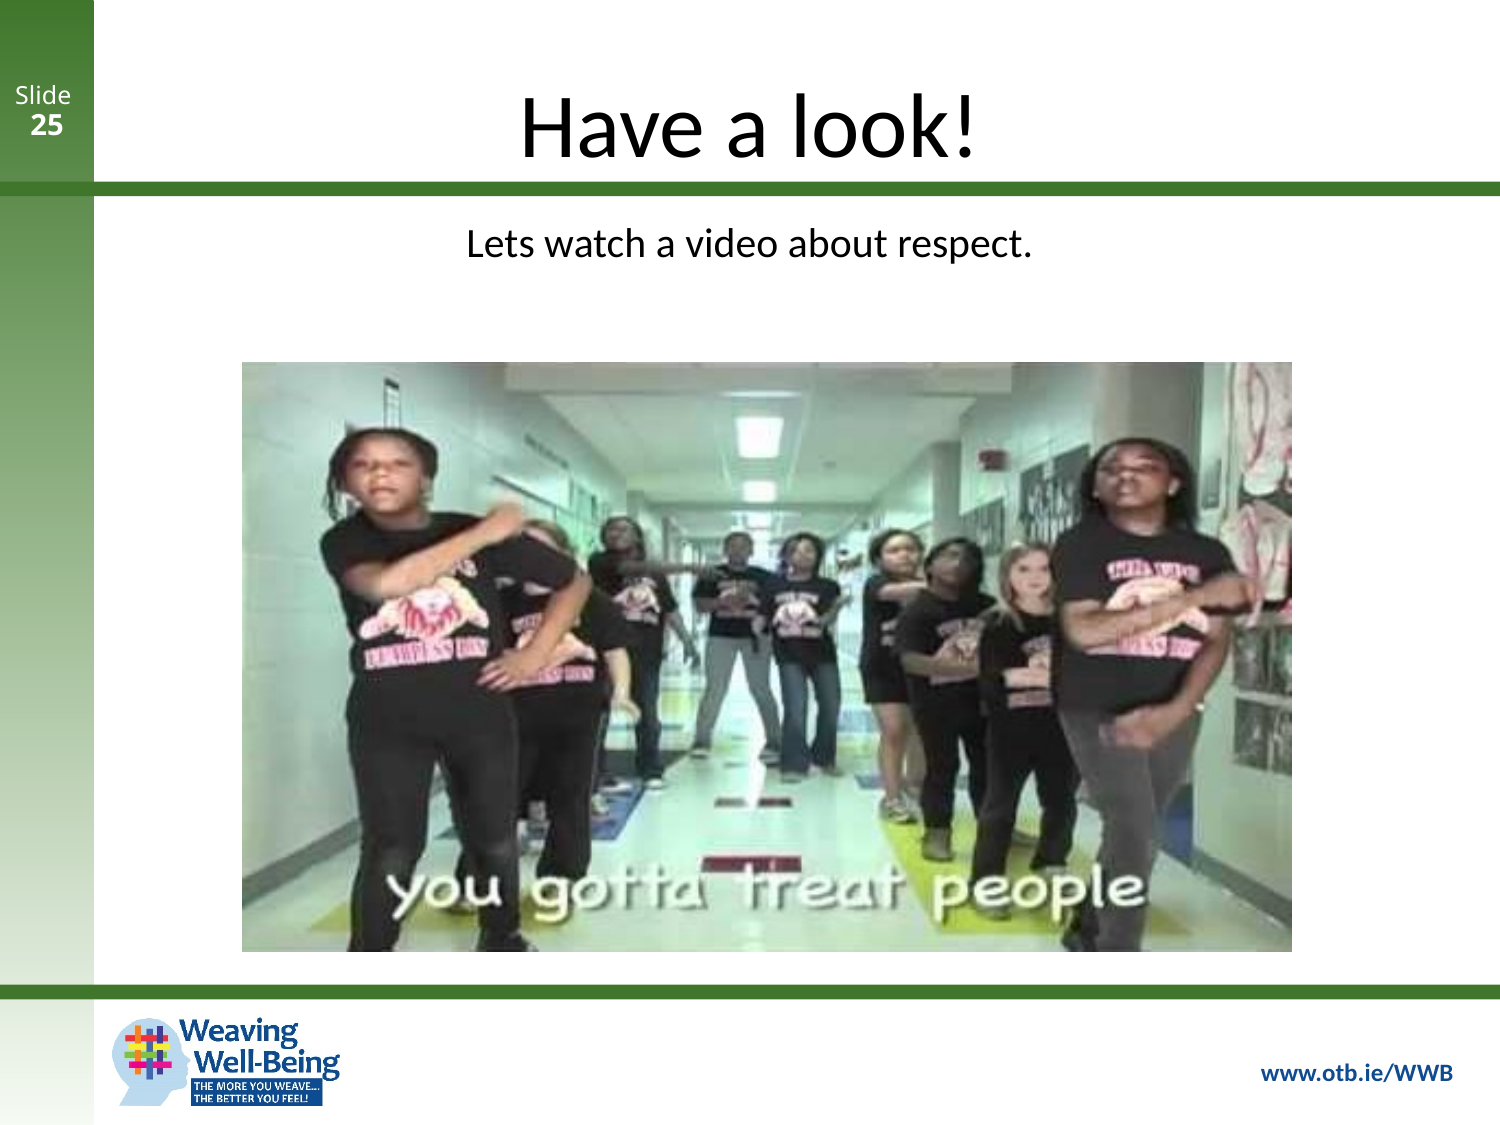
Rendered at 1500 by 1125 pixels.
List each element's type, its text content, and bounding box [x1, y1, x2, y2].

text_box Slide 25 [0, 58, 95, 150]
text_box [241, 361, 1293, 953]
picture [112, 1013, 340, 1106]
title Have a look! [75, 45, 1425, 197]
list Lets watch a video about respect. [134, 208, 1366, 325]
